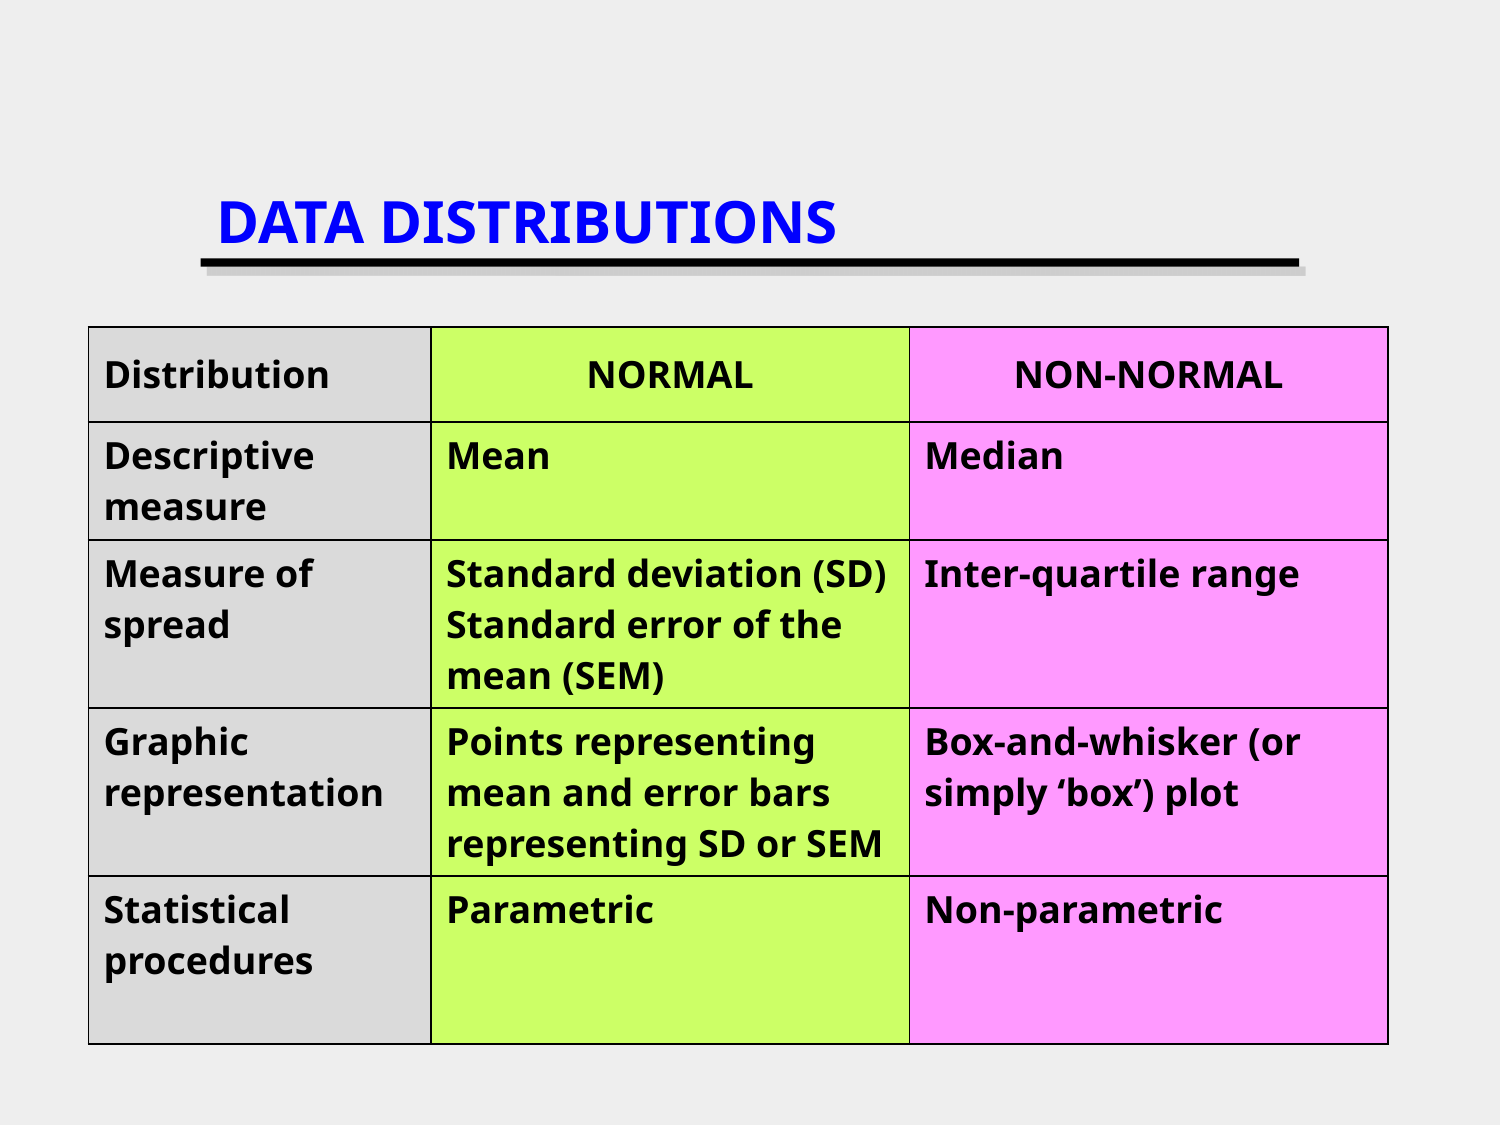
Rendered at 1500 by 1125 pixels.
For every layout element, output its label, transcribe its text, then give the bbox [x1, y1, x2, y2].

table_cell Median [910, 423, 1387, 539]
table_header Distribution [89, 328, 430, 421]
table_cell Descriptive measure [89, 423, 430, 539]
table_cell Parametric [432, 877, 909, 1043]
table_cell Inter-quartile range [910, 541, 1387, 707]
table_header NORMAL [432, 328, 909, 421]
table_cell Statistical procedures [89, 877, 430, 1043]
table_cell Non-parametric [910, 877, 1387, 1043]
table_cell Mean [432, 423, 909, 539]
title DATA DISTRIBUTIONS [201, 162, 1299, 263]
table_cell Standard deviation (SD) Standard error of the mean (SEM) [432, 541, 909, 707]
table_header NON-NORMAL [910, 328, 1387, 421]
table_cell Measure of spread [89, 541, 430, 707]
table_cell Graphic representation [89, 709, 430, 875]
table_cell Box-and-whisker (or simply ‘box’) plot [910, 709, 1387, 875]
table_cell Points representing mean and error bars representing SD or SEM [432, 709, 909, 875]
